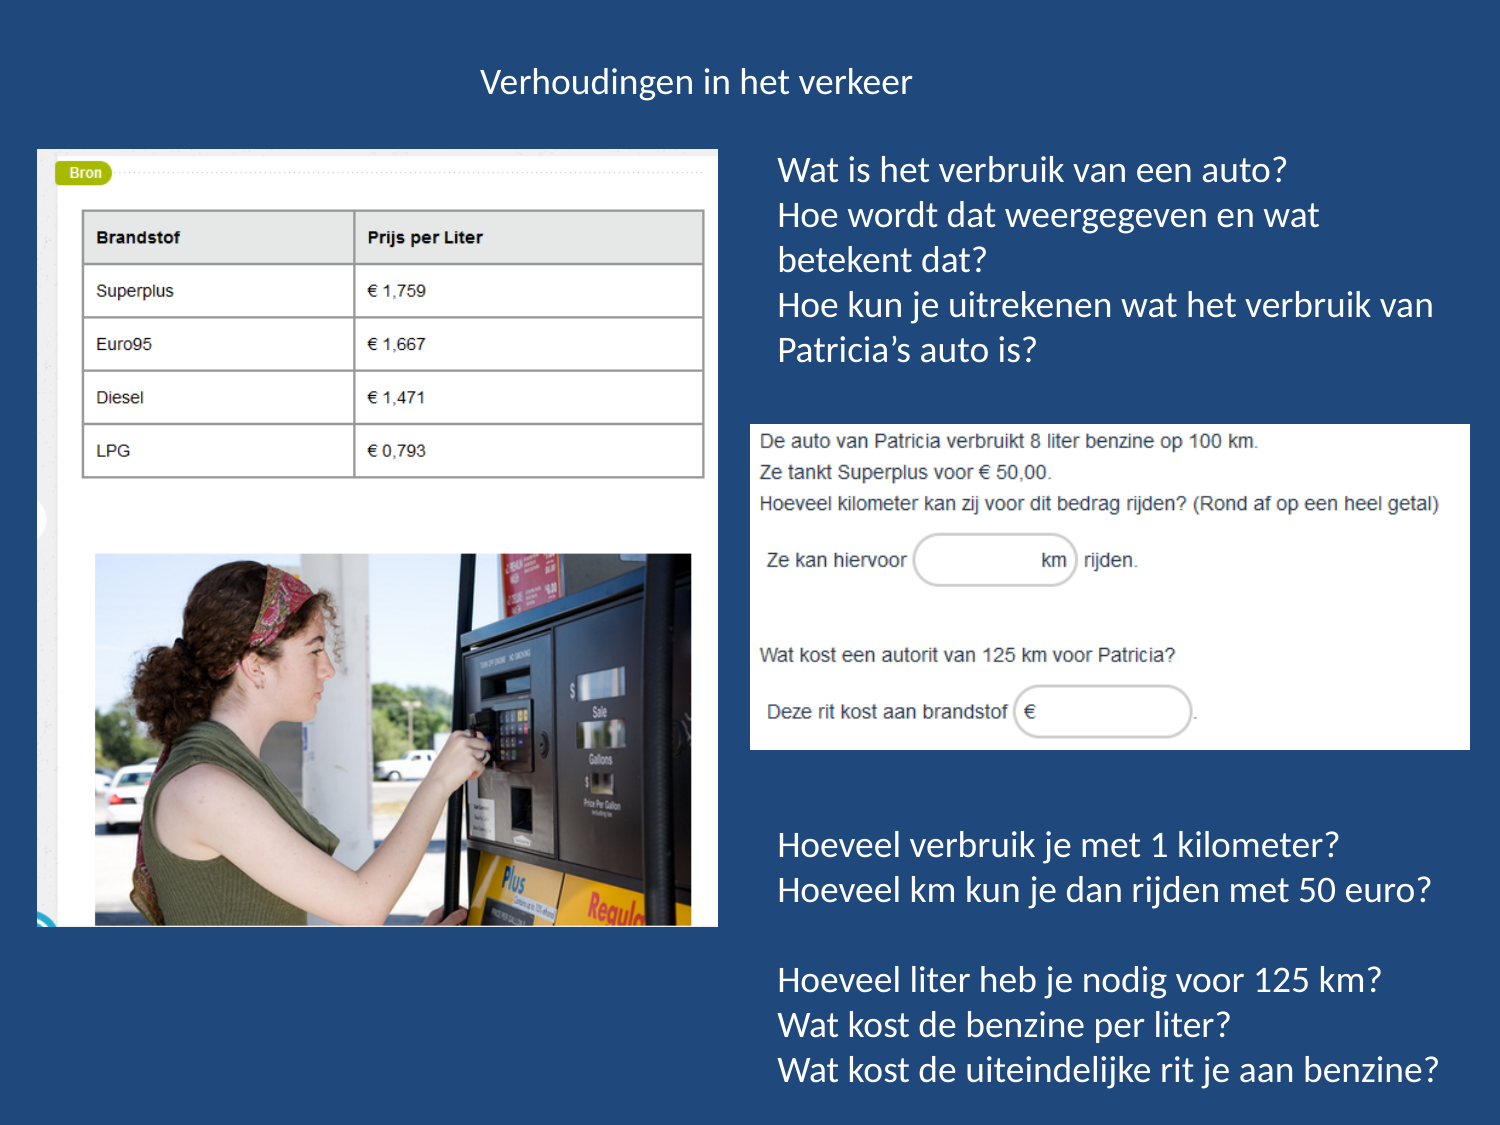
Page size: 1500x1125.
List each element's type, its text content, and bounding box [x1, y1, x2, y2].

text_box Hoeveel verbruik je met 1 kilometer? Hoeveel km kun je dan rijden met 50 euro? Hoeveel liter heb je nodig voor 125 km? Wat kost de benzine per liter? Wat kost de uiteindelijke rit je aan benzine? [762, 812, 1463, 1098]
text_box Wat is het verbruik van een auto? Hoe wordt dat weergegeven en wat betekent dat? Hoe kun je uitrekenen wat het verbruik van Patricia’s auto is? [762, 137, 1475, 378]
picture [37, 149, 718, 927]
text_box Verhoudingen in het verkeer [465, 49, 929, 110]
picture [749, 424, 1470, 751]
